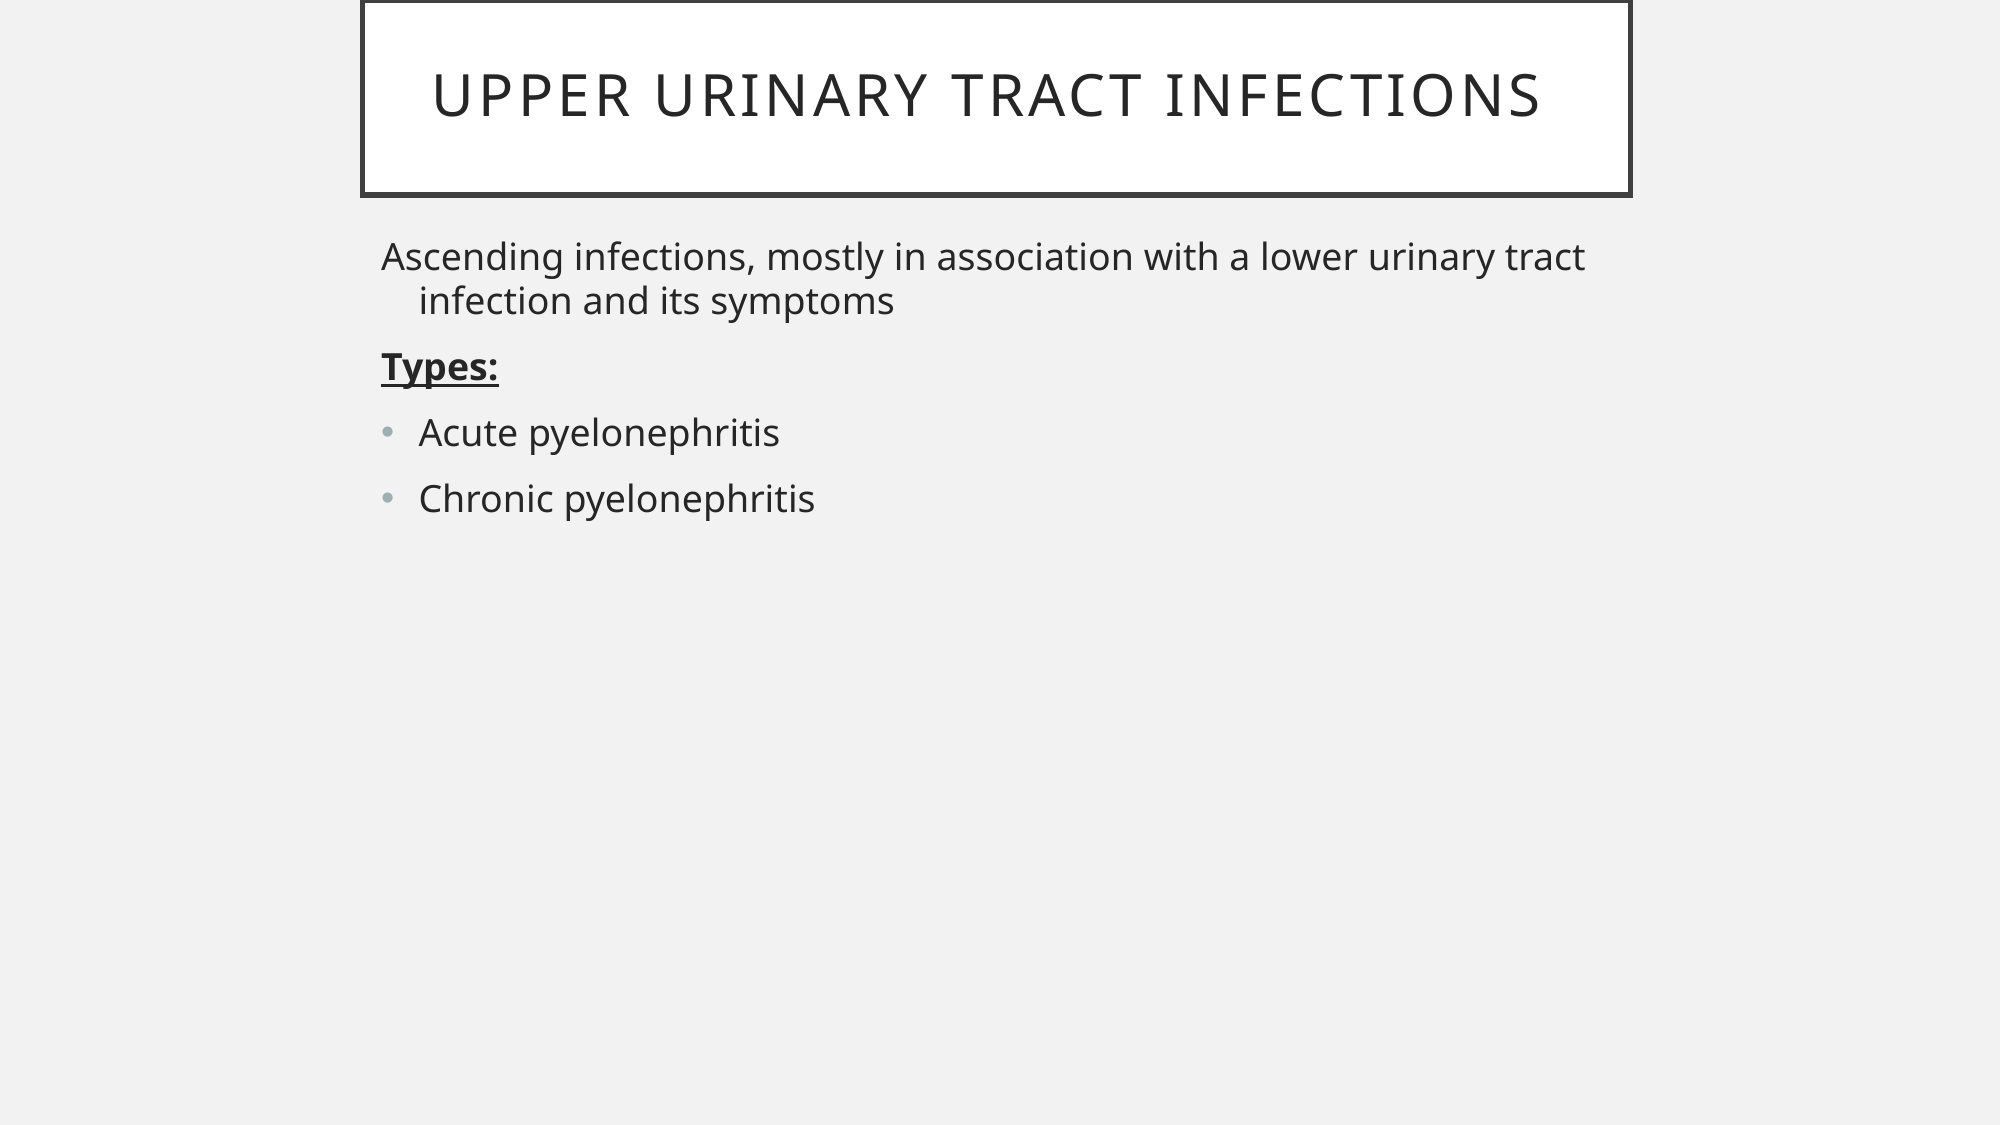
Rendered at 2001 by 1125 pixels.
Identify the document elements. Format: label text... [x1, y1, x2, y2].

title Upper urinary tract infections [360, 0, 1633, 198]
list Ascending infections, mostly in association with a lower urinary tract infection and its symptoms Types: Acute pyelonephritis Chronic pyelonephritis [366, 224, 1634, 942]
